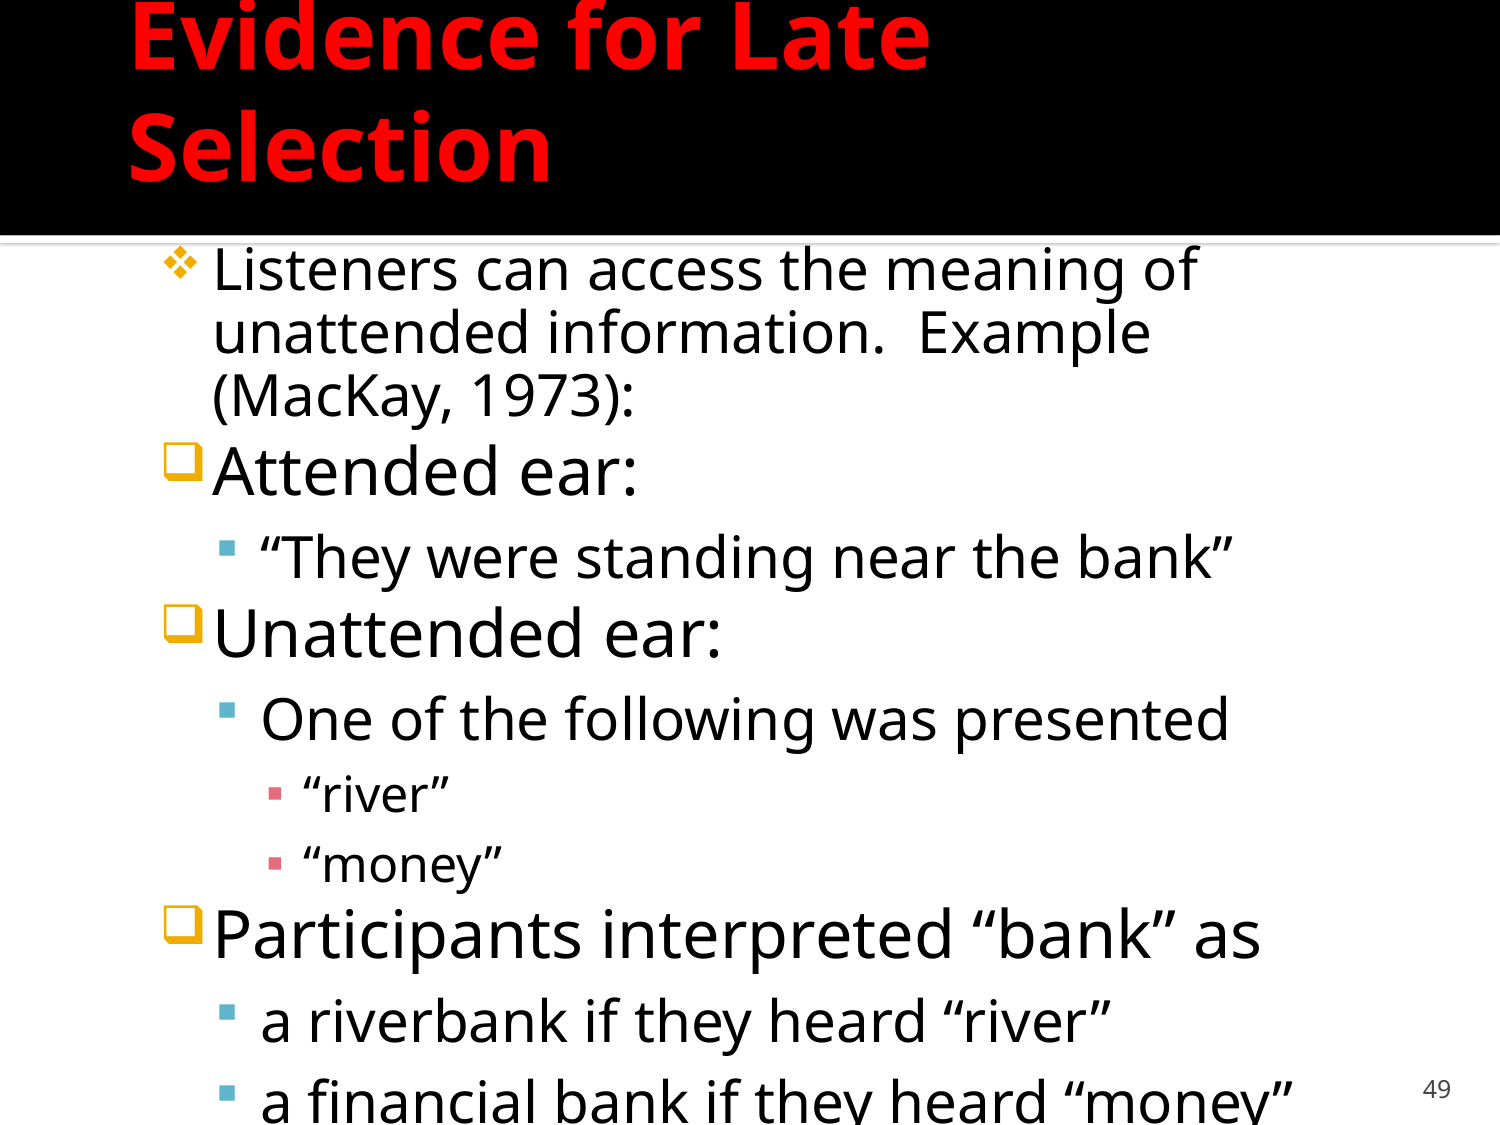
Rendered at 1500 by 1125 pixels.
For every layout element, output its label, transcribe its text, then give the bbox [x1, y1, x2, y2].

title Evidence for Late Selection [112, 0, 1388, 208]
slide_number 49 [1345, 1062, 1467, 1108]
list Listeners can access the meaning of unattended information. Example (MacKay, 1973): Attended ear: “They were standing near the bank” Unattended ear: One of the following was presented “river” “money” Participants interpreted “bank” as a riverbank if they heard “river” a financial bank if they heard “money” [131, 224, 1406, 1125]
